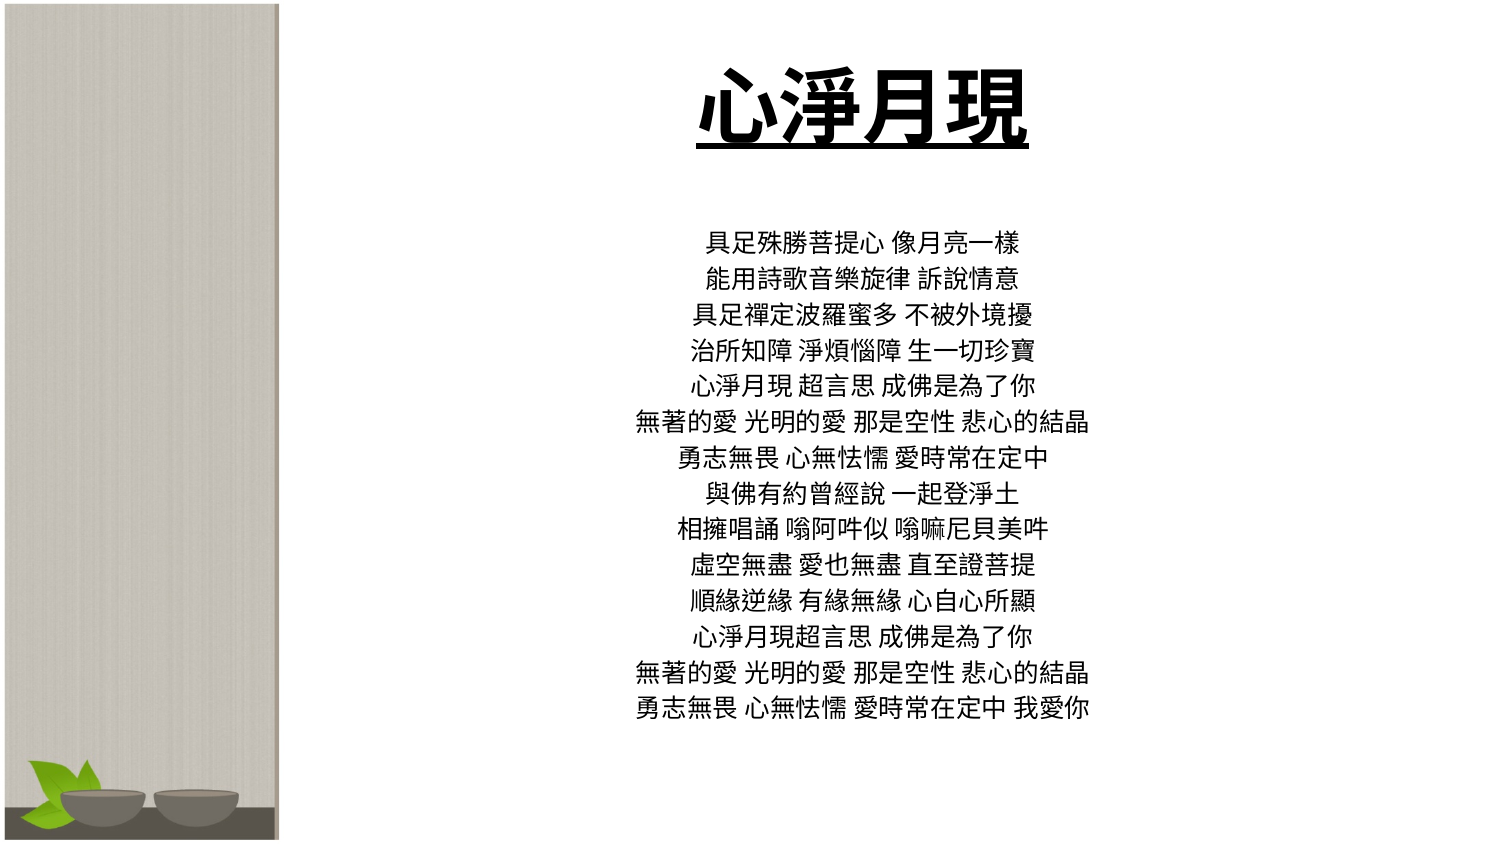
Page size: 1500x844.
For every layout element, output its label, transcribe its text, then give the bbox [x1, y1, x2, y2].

picture [0, 0, 1500, 844]
list 具足殊勝菩提心 像月亮一樣 能用詩歌音樂旋律 訴說情意 具足禪定波羅蜜多 不被外境擾 治所知障 淨煩惱障 生一切珍寶 心淨月現 超言思 成佛是為了你 無著的愛 光明的愛 那是空性 悲心的結晶 勇志無畏 心無怯懦 愛時常在定中 與佛有約曾經說 一起登淨土 相擁唱誦 嗡阿吽似 嗡嘛尼貝美吽 虛空無盡 愛也無盡 直至證菩提 順緣逆緣 有緣無緣 心自心所顯 心淨月現超言思 成佛是為了你 無著的愛 光明的愛 那是空性 悲心的結晶 勇志無畏 心無怯懦 愛時常在定中 我愛你 [301, 196, 1425, 754]
title 心淨月現 [301, 33, 1425, 175]
